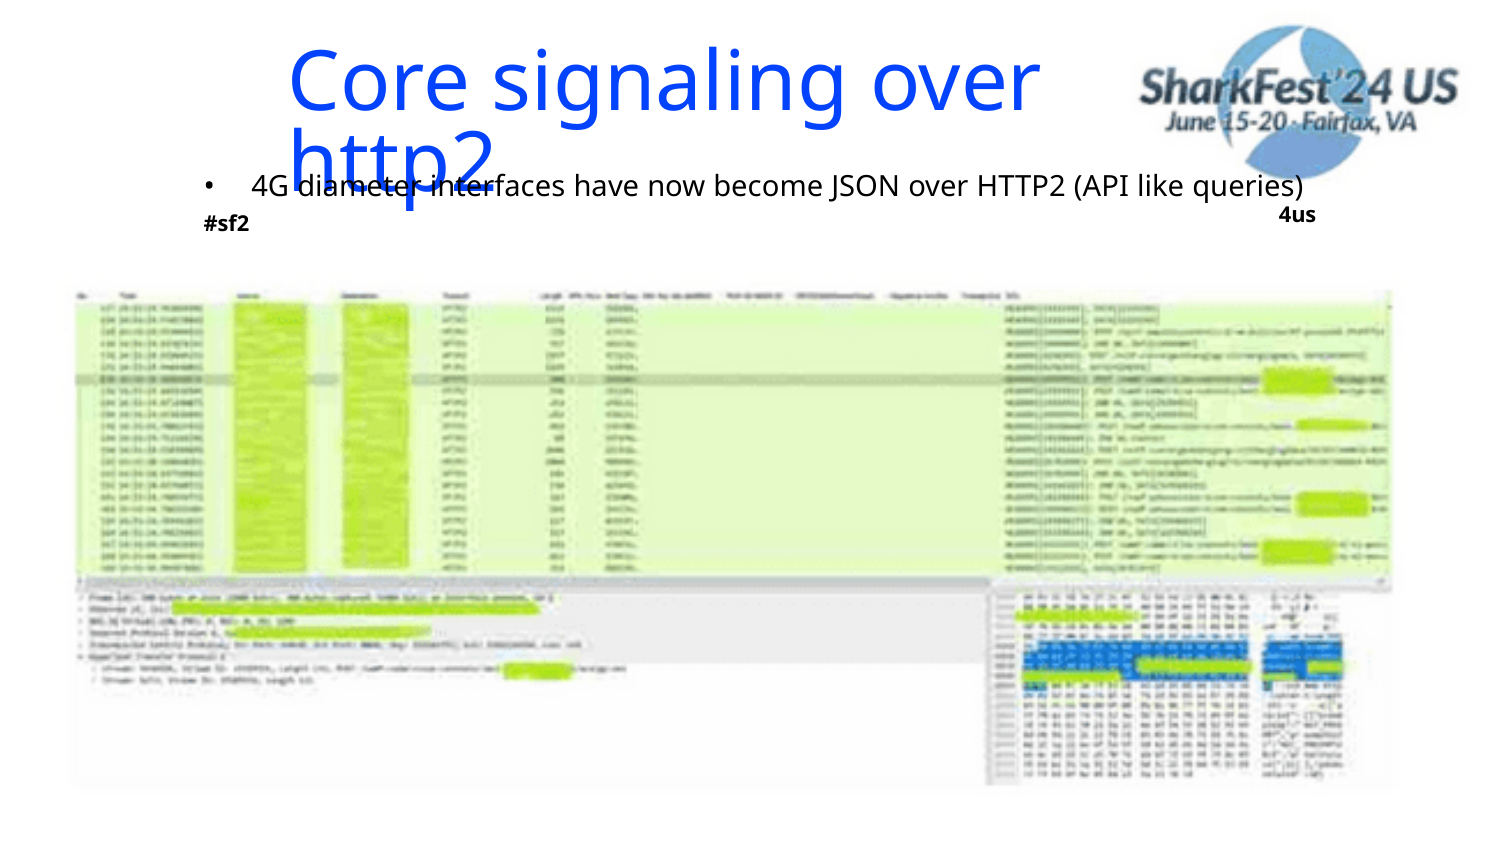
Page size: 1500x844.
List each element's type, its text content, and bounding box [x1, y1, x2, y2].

text_box [0, 0, 1500, 844]
text_box 4us [1278, 202, 1342, 228]
text_box Core signaling over http2 [287, 45, 1237, 168]
text_box • 4G diameter interfaces have now become JSON over HTTP2 (API like queries) #sf2 [203, 168, 1345, 237]
